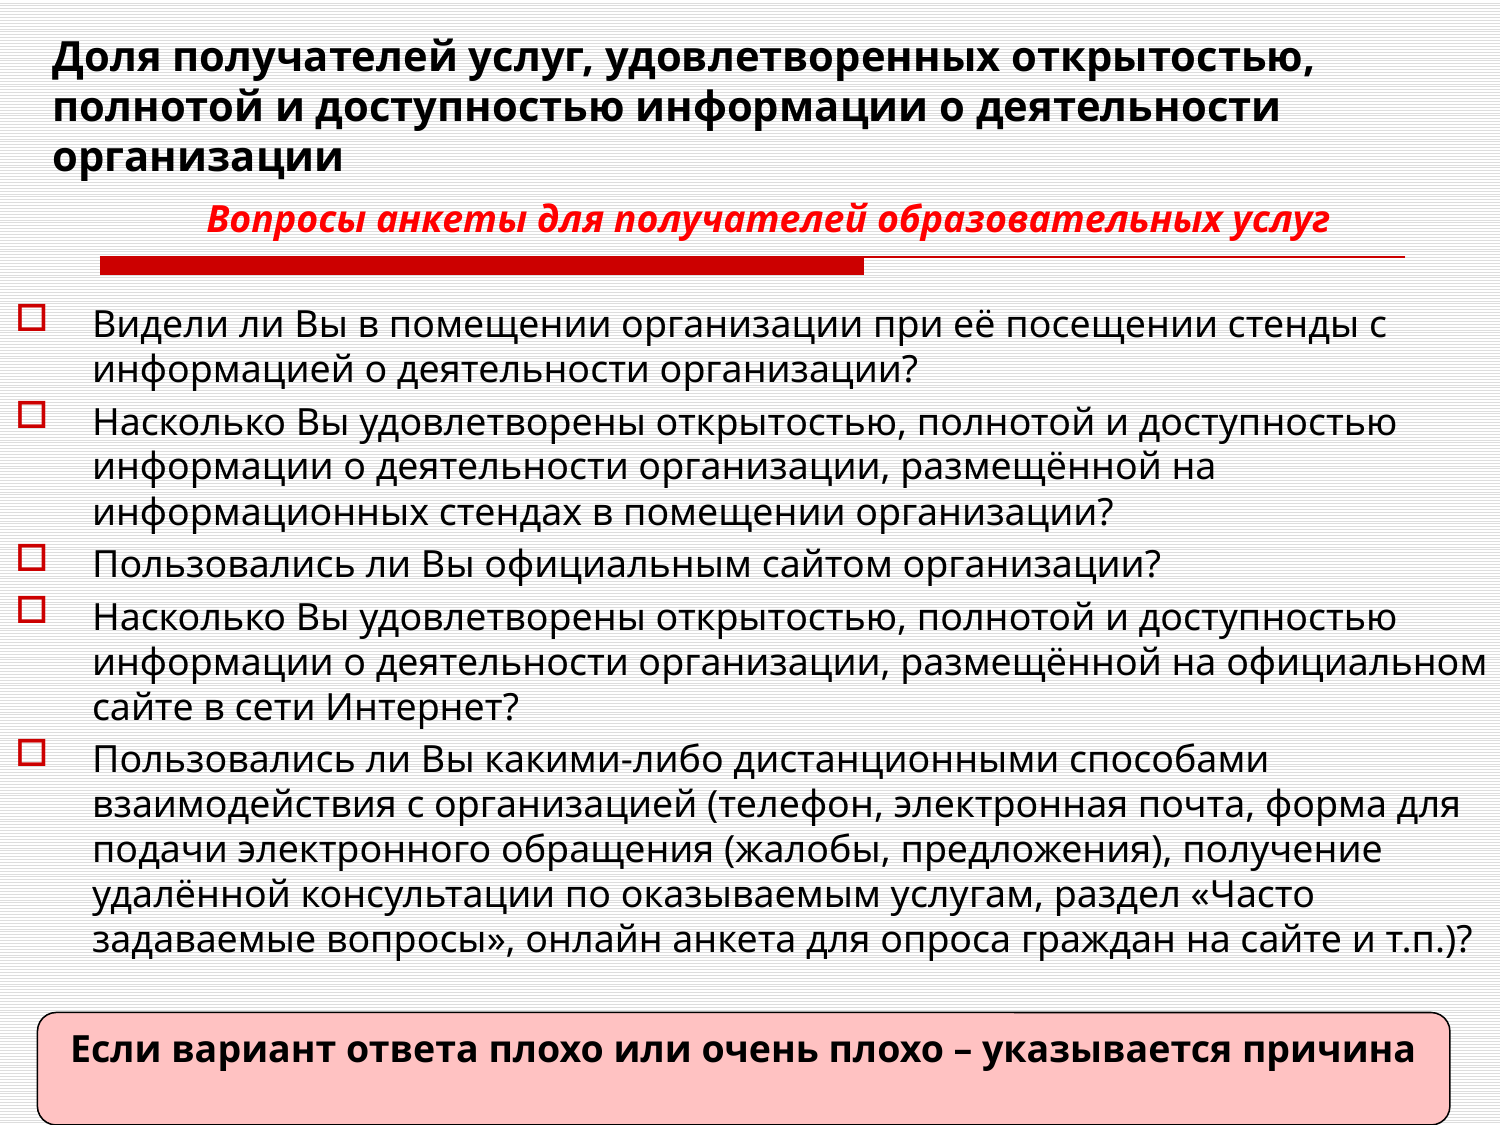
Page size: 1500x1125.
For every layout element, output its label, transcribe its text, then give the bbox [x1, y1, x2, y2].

title Доля получателей услуг, удовлетворенных открытостью, полнотой и доступностью информации о деятельности организации [37, 0, 1463, 187]
text_box Если вариант ответа плохо или очень плохо – указывается причина [37, 1012, 1450, 1125]
list Вопросы анкеты для получателей образовательных услуг Видели ли Вы в помещении организации при её посещении стенды с информацией о деятельности организации? Насколько Вы удовлетворены открытостью, полнотой и доступностью информации о деятельности организации, размещённой на информационных стендах в помещении организации? Пользовались ли Вы официальным сайтом организации? Насколько Вы удовлетворены открытостью, полнотой и доступностью информации о деятельности организации, размещённой на официальном сайте в сети Интернет? Пользовались ли Вы какими-либо дистанционными способами взаимодействия с организацией (телефон, электронная почта, форма для подачи электронного обращения (жалобы, предложения), получение удалённой консультации по оказываемым услугам, раздел «Часто задаваемые вопросы», онлайн анкета для опроса граждан на сайте и т.п.)? [0, 187, 1500, 988]
